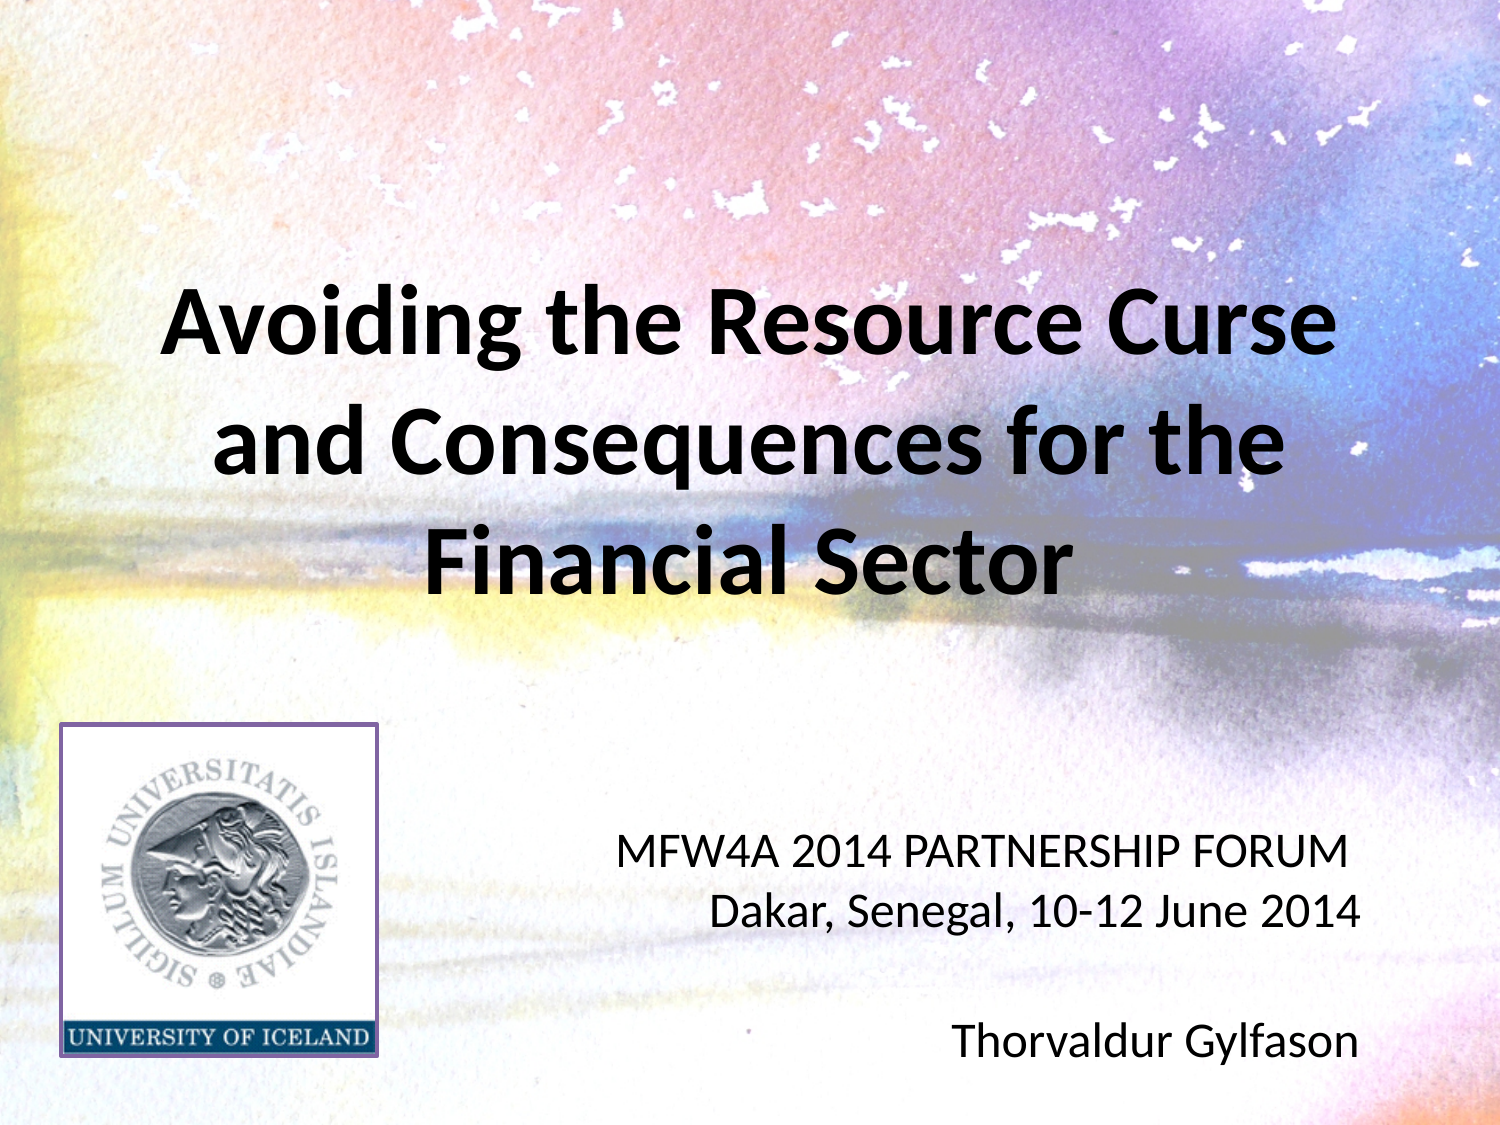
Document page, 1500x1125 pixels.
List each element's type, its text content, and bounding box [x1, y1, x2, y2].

text_box MFW4A 2014 PARTNERSHIP FORUM Dakar, Senegal, 10-12 June 2014 [513, 810, 1376, 992]
text_box Thorvaldur Gylfason [678, 999, 1375, 1084]
title Avoiding the Resource Curse and Consequences for the Financial Sector [112, 314, 1388, 556]
picture [0, 0, 1500, 1125]
